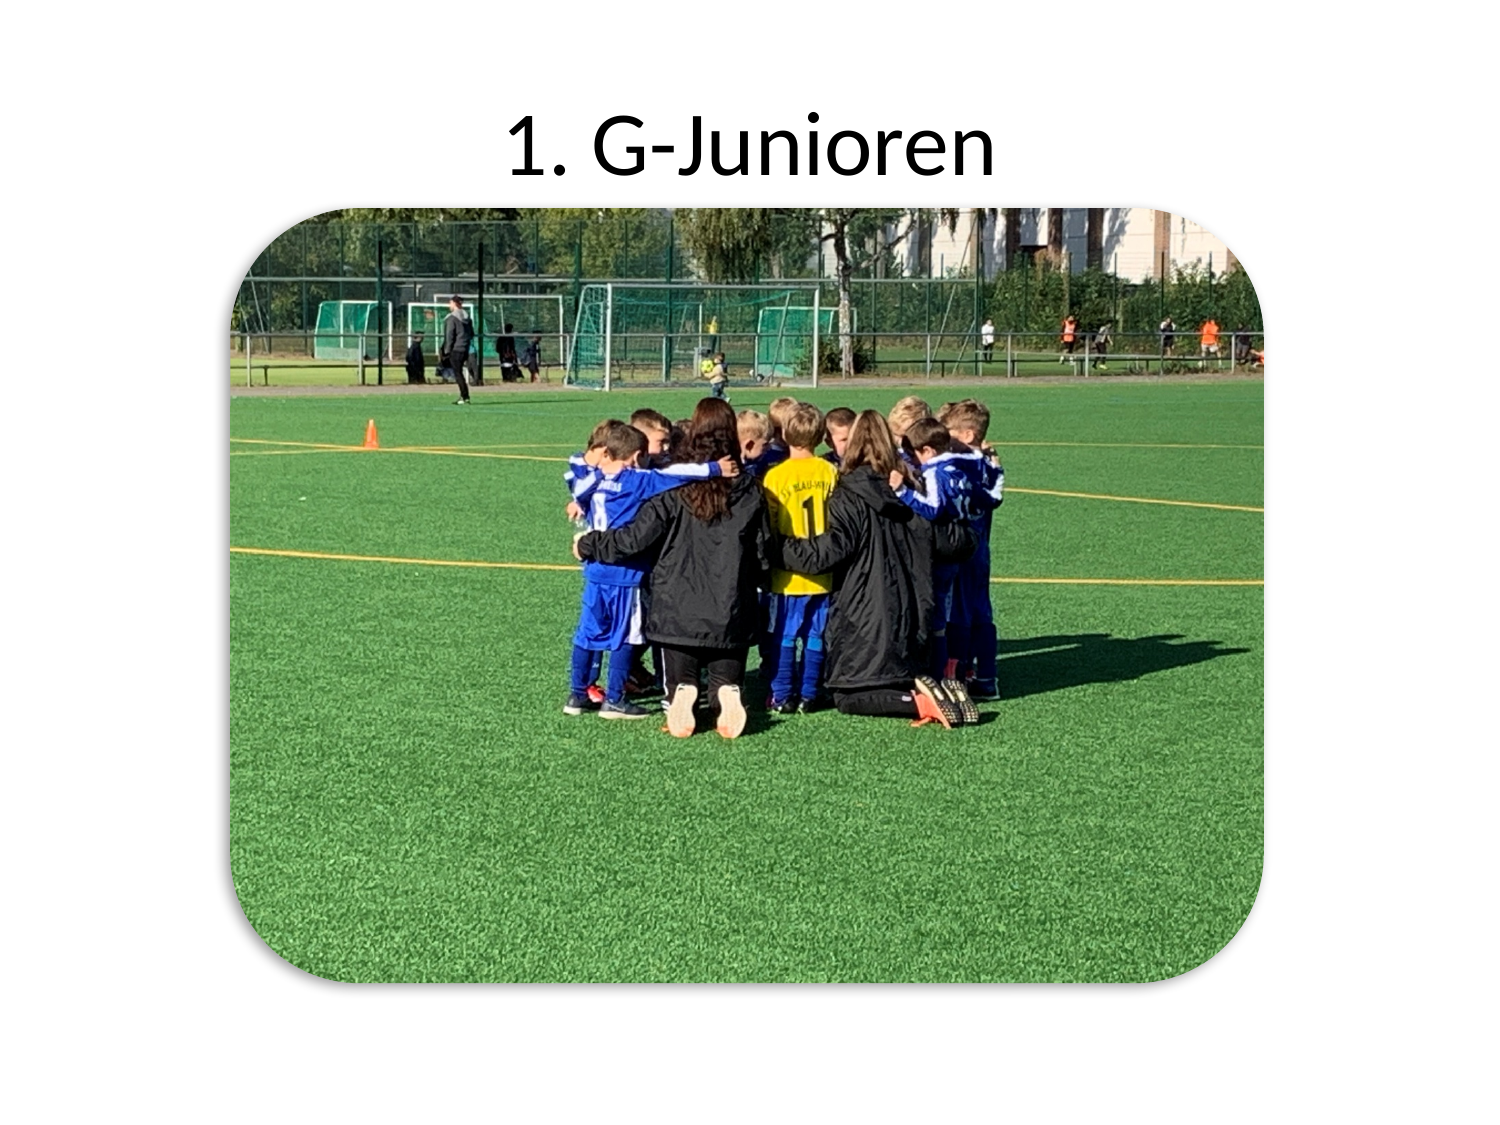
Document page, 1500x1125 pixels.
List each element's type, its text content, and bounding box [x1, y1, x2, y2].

picture [229, 207, 1264, 984]
title 1. G-Junioren [75, 45, 1425, 233]
